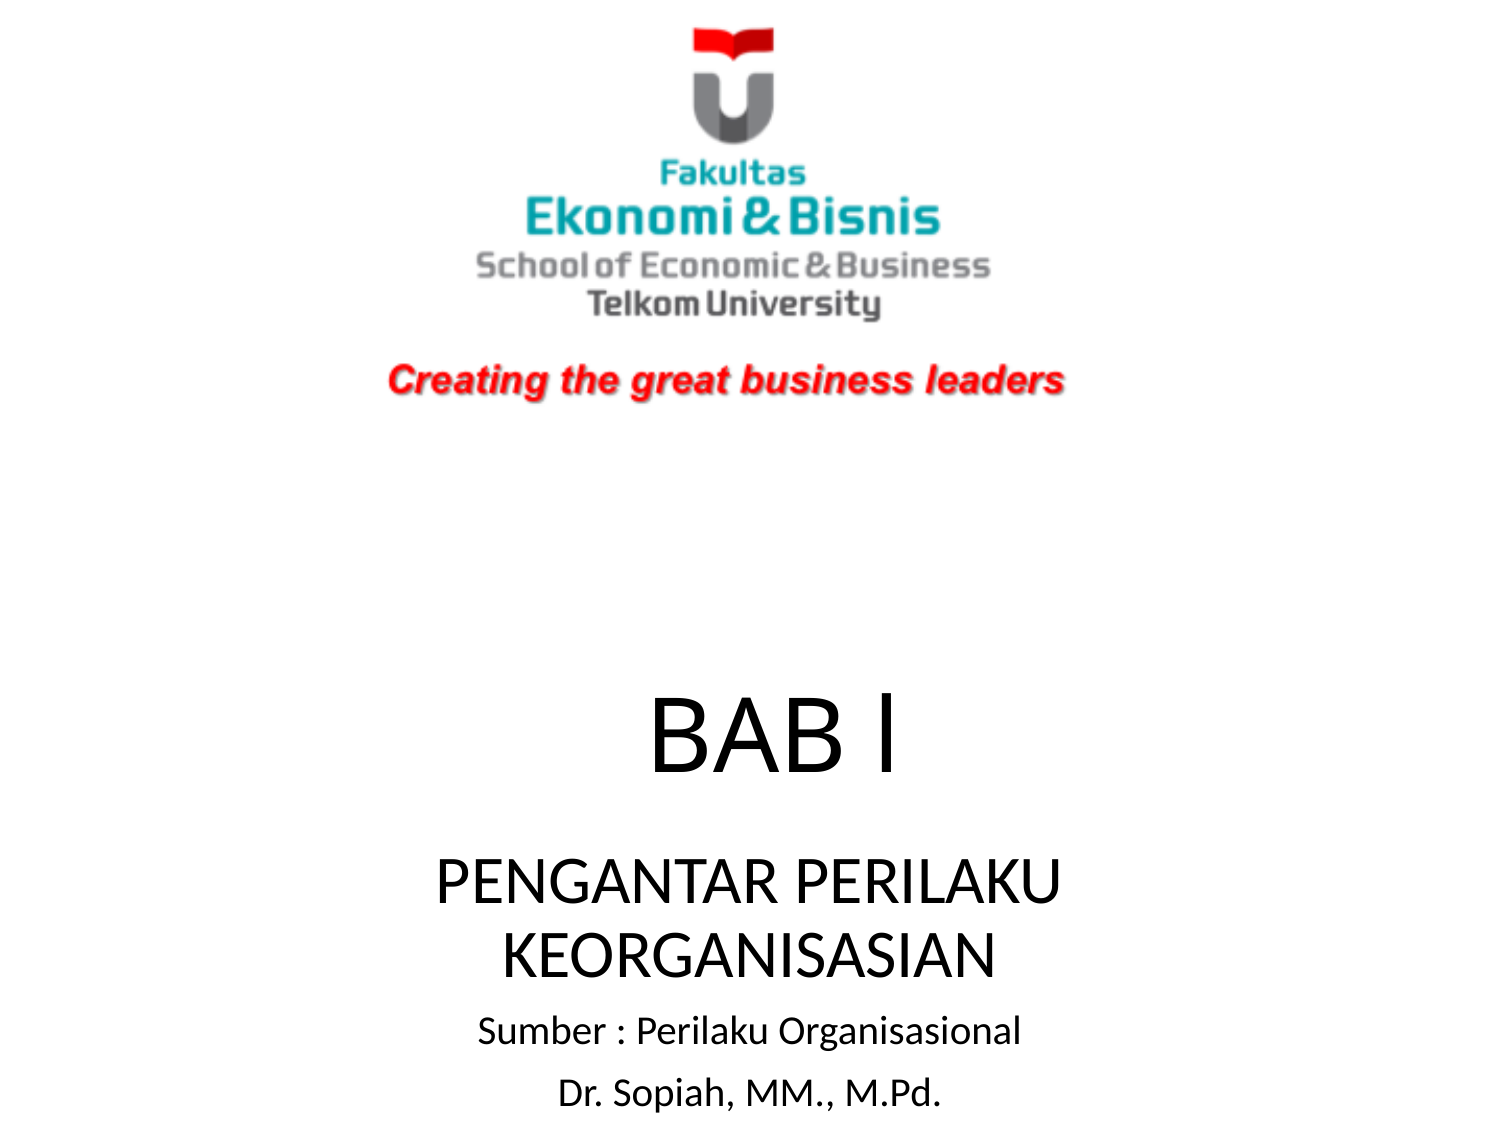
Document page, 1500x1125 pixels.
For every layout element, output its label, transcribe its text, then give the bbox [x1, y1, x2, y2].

picture [371, 0, 1104, 453]
title BAB l [135, 562, 1411, 804]
subtitle PENGANTAR PERILAKU KEORGANISASIAN Sumber : Perilaku Organisasional Dr. Sopiah, MM., M.Pd. [194, 837, 1306, 1125]
